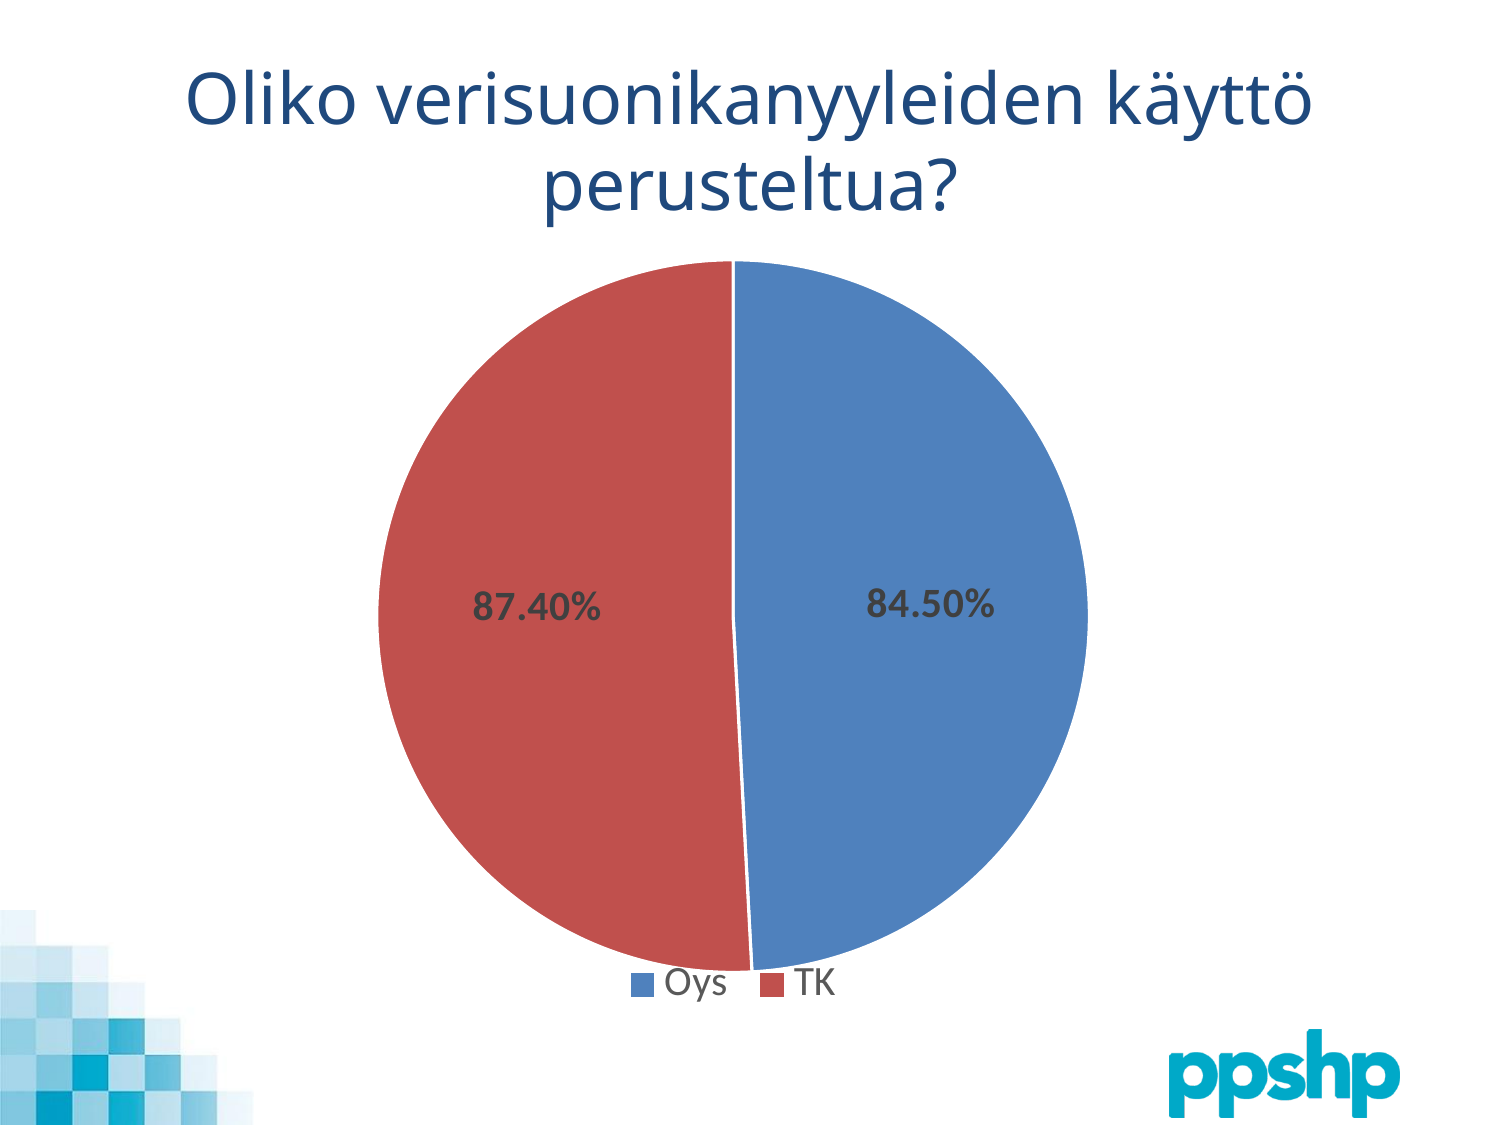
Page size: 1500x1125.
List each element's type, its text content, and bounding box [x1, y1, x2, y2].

picture [1169, 1059, 1400, 1118]
chart [41, 243, 1426, 1059]
picture [0, 910, 254, 1125]
title Oliko verisuonikanyyleiden käyttö perusteltua? [75, 45, 1425, 233]
